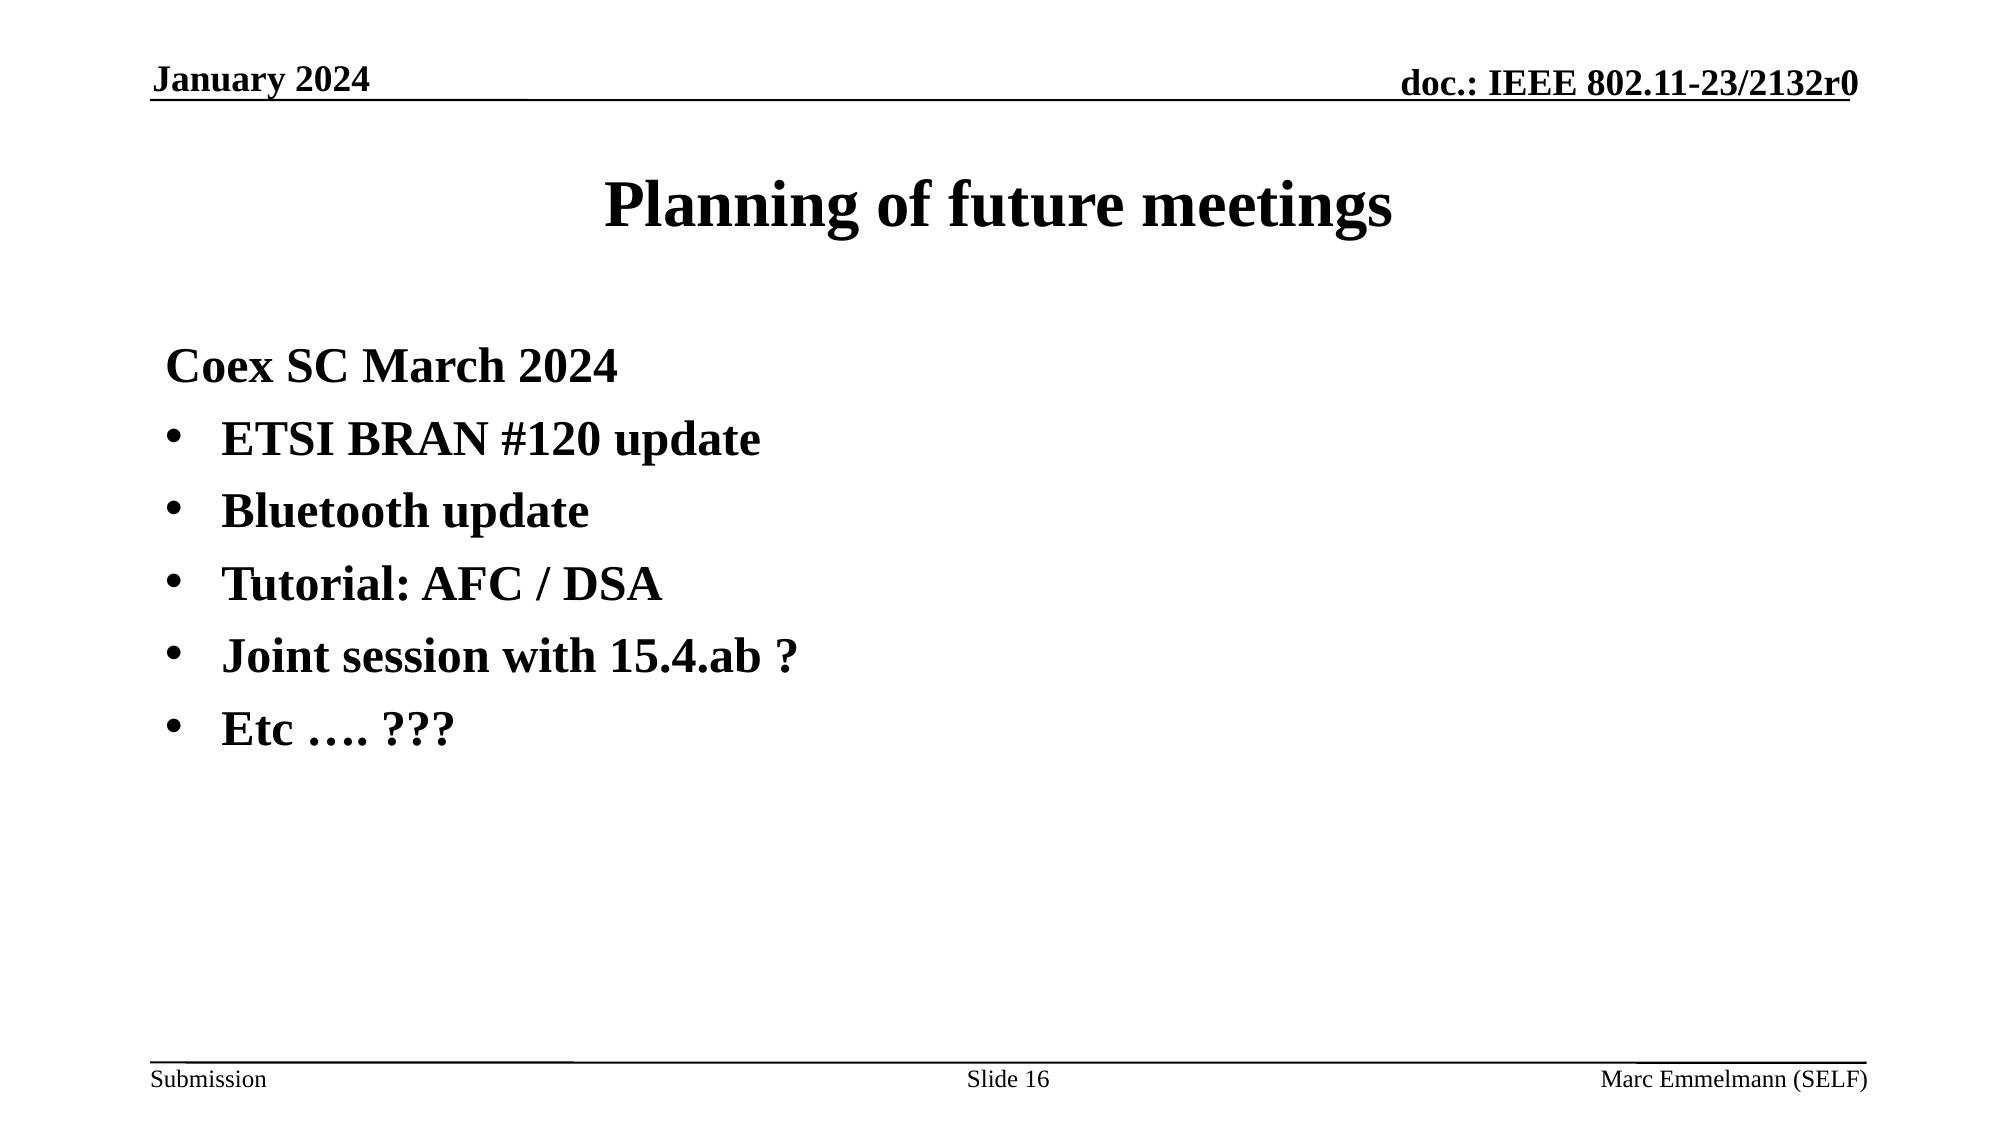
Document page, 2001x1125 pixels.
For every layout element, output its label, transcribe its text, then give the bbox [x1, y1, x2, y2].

slide_number Slide 16 [950, 1061, 1067, 1123]
title Planning of future meetings [149, 112, 1850, 288]
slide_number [152, 54, 563, 100]
list Coex SC March 2024 ETSI BRAN #120 update Bluetooth update Tutorial: AFC / DSA Joint session with 15.4.ab ? Etc …. ??? [149, 324, 1850, 1000]
footer Marc Emmelmann (SELF) [1171, 1061, 1869, 1093]
